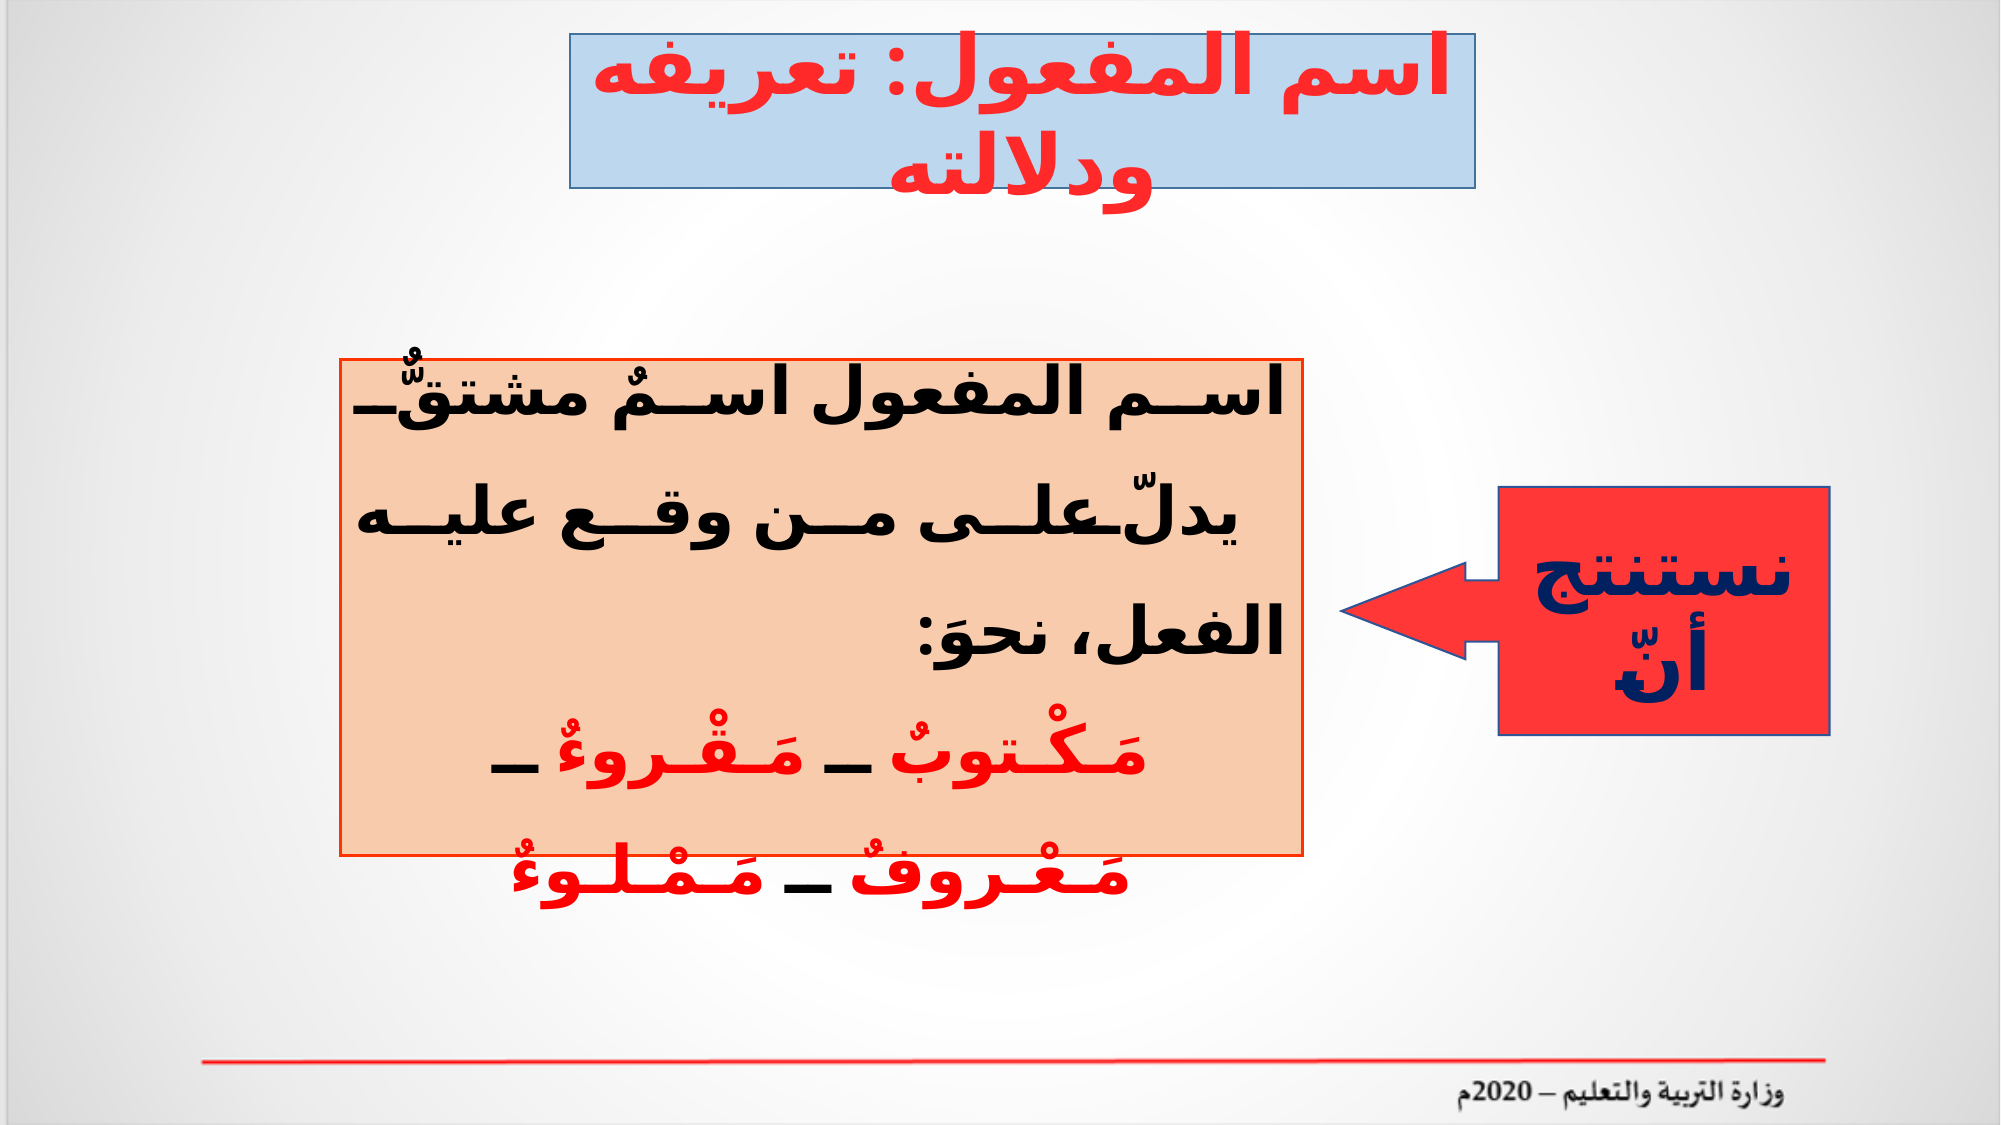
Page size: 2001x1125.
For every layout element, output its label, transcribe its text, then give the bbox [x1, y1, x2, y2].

text_box اسم المفعول: تعريفه ودلالته [569, 33, 1476, 189]
picture [0, 0, 2001, 1125]
text_box نستنتج أنّ [1338, 485, 1831, 737]
text_box اسم المفعول اسمٌ مشتقٌّ يدلّ على من وقع عليه الفعل، نحوَ: مَـكْـتوبٌ ــ مَـقْـروءٌ ــ مَـعْـروفٌ ــ مَـمْـلـوءٌ [339, 358, 1304, 857]
